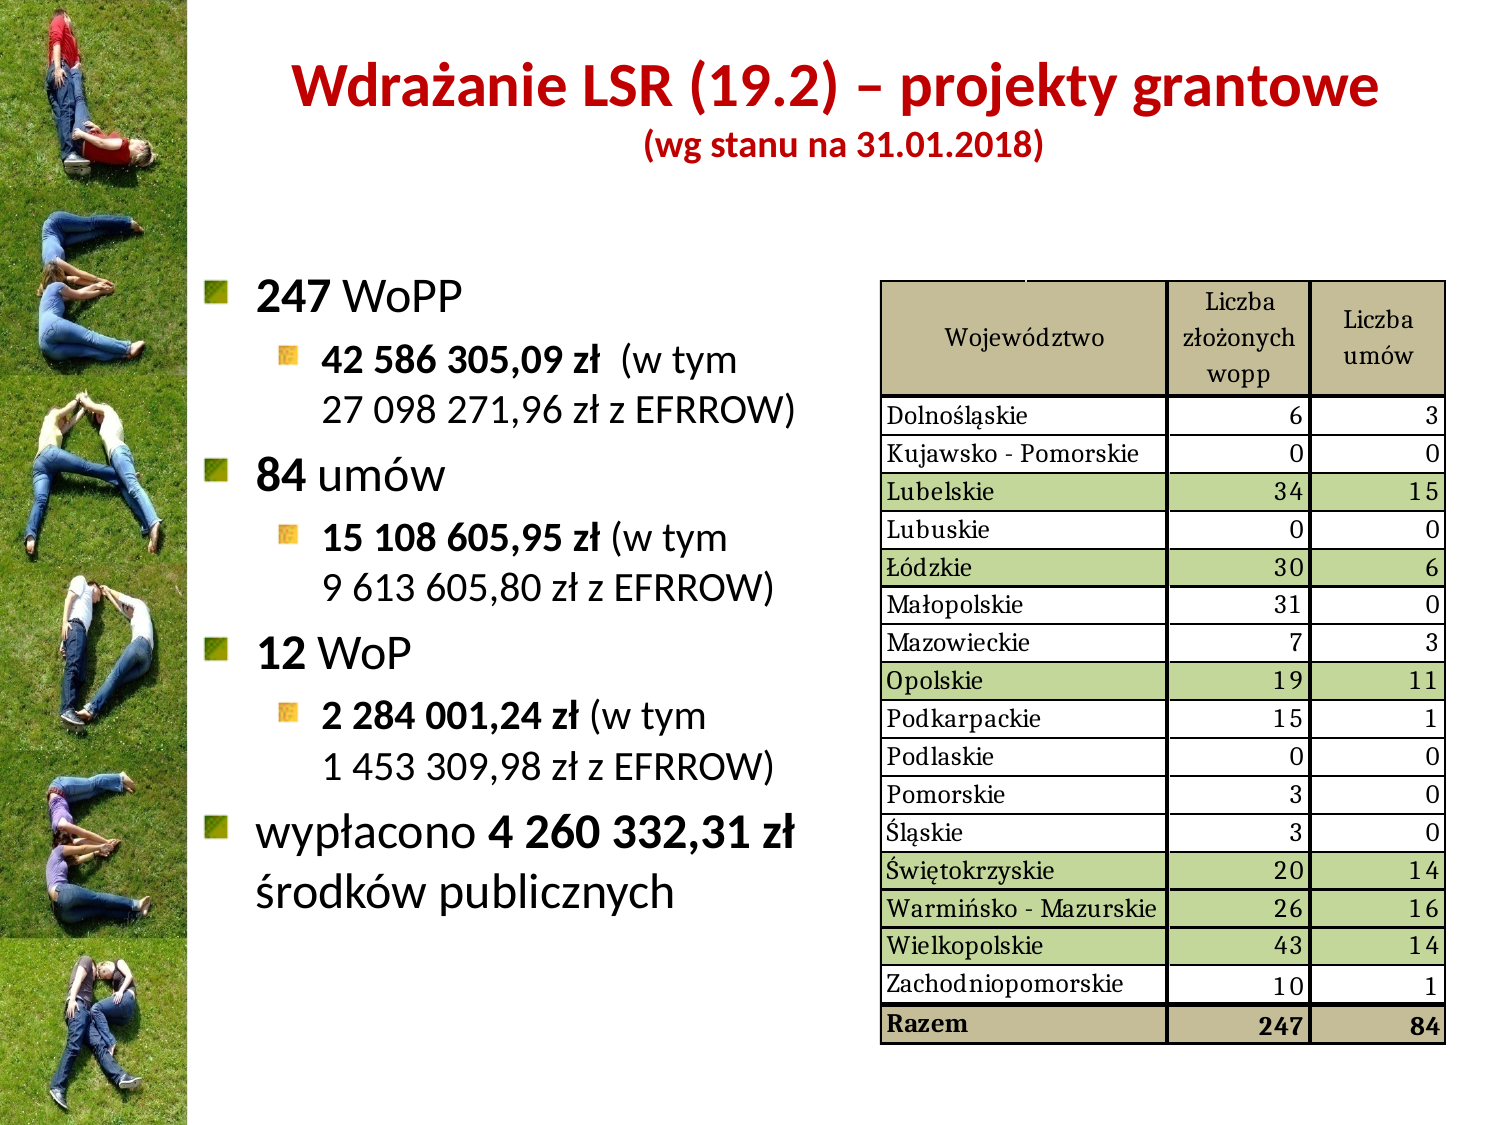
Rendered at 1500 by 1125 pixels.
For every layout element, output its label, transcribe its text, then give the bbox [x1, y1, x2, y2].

title Wdrażanie LSR (19.2) – projekty grantowe (wg stanu na 31.01.2018) [198, 11, 1489, 197]
picture [0, 0, 188, 1125]
picture [199, 453, 235, 489]
list 247 WoPP 42 586 305,09 zł (w tym 27 098 271,96 zł z EFRROW) 84 umów 15 108 605,95 zł (w tym 9 613 605,80 zł z EFRROW) 12 WoP 2 284 001,24 zł (w tym 1 453 309,98 zł z EFRROW) wypłacono 4 260 332,31 zł środków publicznych [184, 255, 822, 1041]
picture [274, 520, 304, 550]
picture [199, 810, 235, 846]
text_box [879, 279, 1449, 1048]
picture [199, 275, 235, 311]
picture [274, 341, 304, 371]
picture [274, 698, 304, 728]
picture [199, 632, 235, 668]
